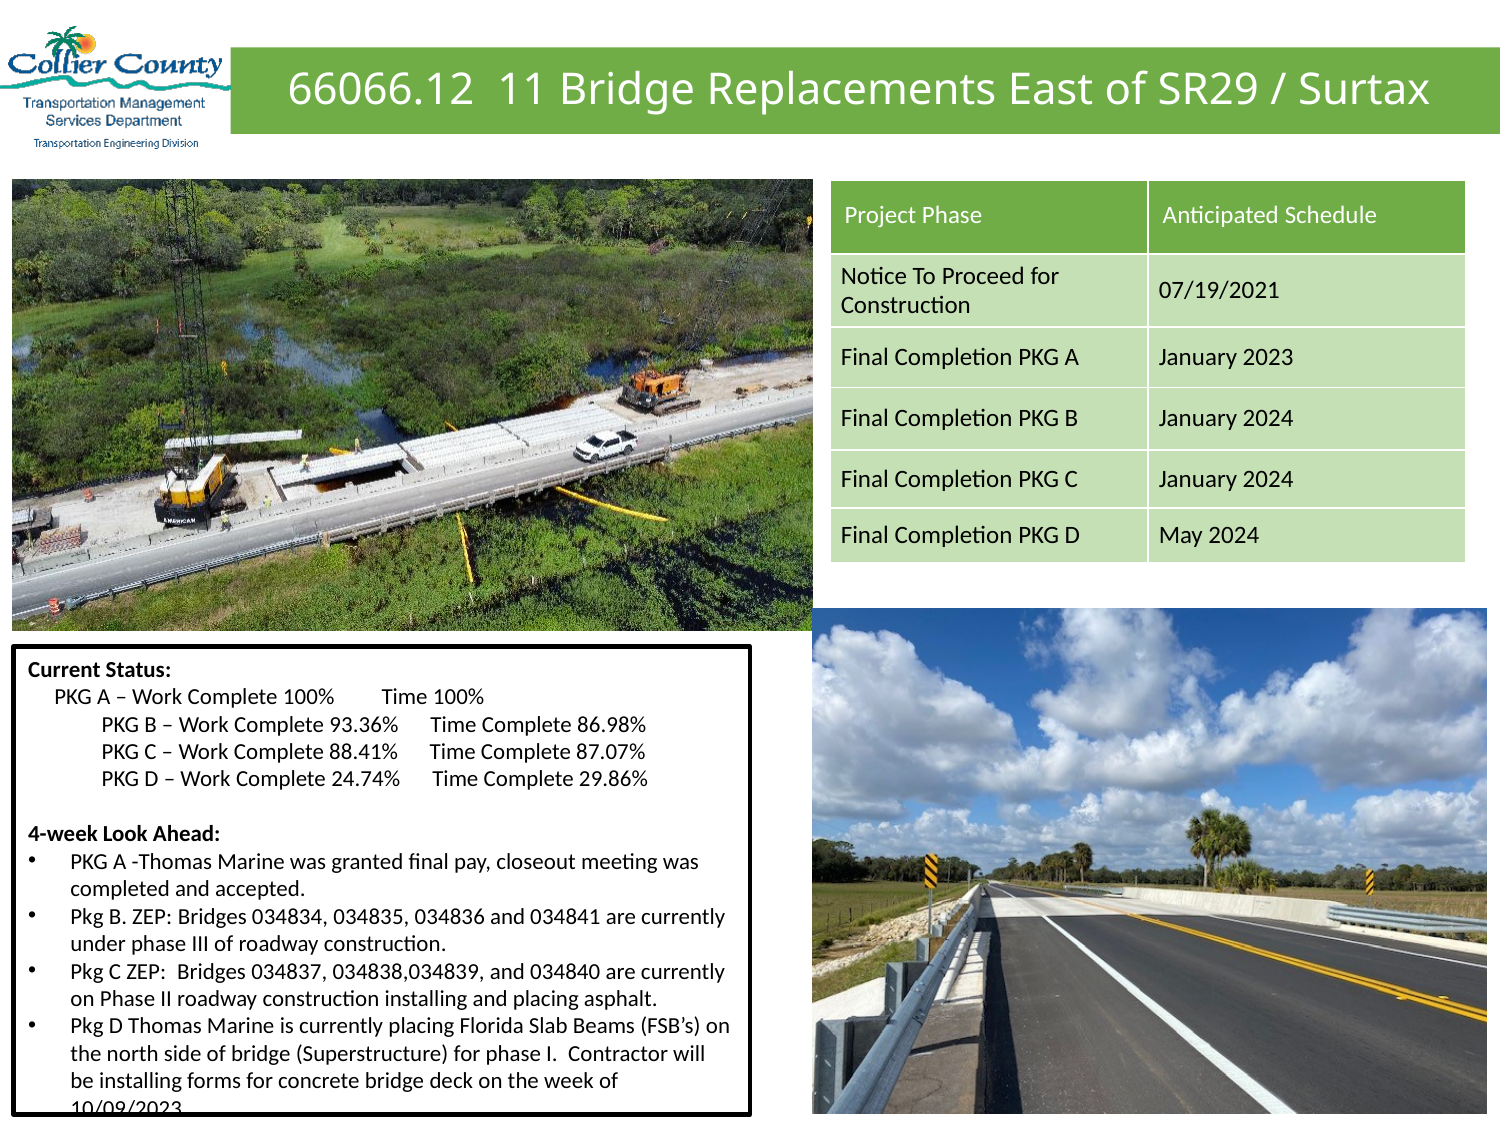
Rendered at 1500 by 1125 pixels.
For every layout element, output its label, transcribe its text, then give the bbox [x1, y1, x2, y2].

picture [0, 26, 231, 149]
table_cell Final Completion PKG C [831, 451, 1147, 507]
text_box Current Status: PKG A – Work Complete 100% Time 100% PKG B – Work Complete 93.36% Time Complete 86.98% PKG C – Work Complete 88.41% Time Complete 87.07% PKG D – Work Complete 24.74% Time Complete 29.86% 4-week Look Ahead: PKG A -Thomas Marine was granted final pay, closeout meeting was completed and accepted. Pkg B. ZEP: Bridges 034834, 034835, 034836 and 034841 are currently under phase III of roadway construction. Pkg C ZEP: Bridges 034837, 034838,034839, and 034840 are currently on Phase II roadway construction installing and placing asphalt. Pkg D Thomas Marine is currently placing Florida Slab Beams (FSB’s) on the north side of bridge (Superstructure) for phase I. Contractor will be installing forms for concrete bridge deck on the week of 10/09/2023. [13, 646, 750, 1115]
table_cell January 2024 [1149, 451, 1465, 507]
table_header Project Phase [831, 181, 1147, 253]
table_cell 07/19/2021 [1149, 255, 1465, 326]
table_cell Final Completion PKG B [831, 388, 1147, 449]
table_cell January 2023 [1149, 328, 1465, 387]
table_cell May 2024 [1149, 509, 1465, 562]
picture [12, 179, 1487, 1114]
table_cell Final Completion PKG A [831, 328, 1147, 387]
table_header Anticipated Schedule [1149, 181, 1465, 253]
title 66066.12 11 Bridge Replacements East of SR29 / Surtax [231, 47, 1500, 134]
table_cell Notice To Proceed for Construction [831, 255, 1147, 326]
table_cell Final Completion PKG D [831, 509, 1147, 562]
table_cell January 2024 [1149, 388, 1465, 449]
